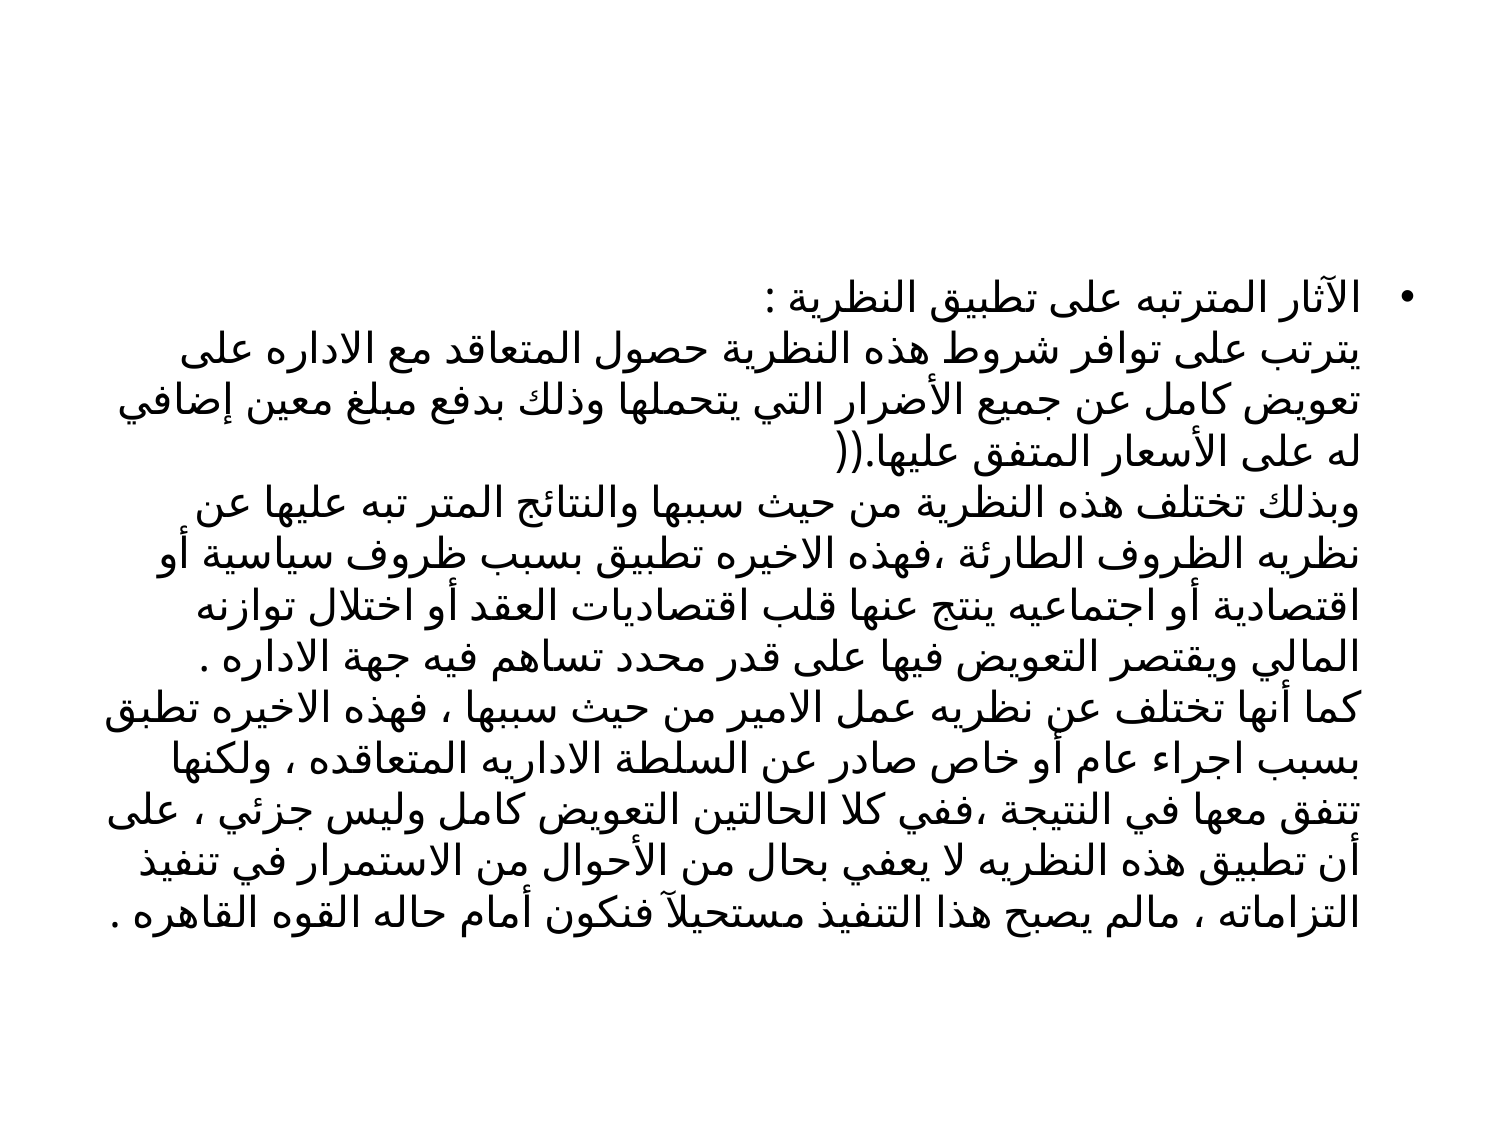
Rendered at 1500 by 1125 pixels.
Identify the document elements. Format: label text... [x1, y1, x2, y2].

list الآثار المترتبه على تطبيق النظرية : يترتب على توافر شروط هذه النظرية حصول المتعاقد مع الاداره على تعويض كامل عن جميع الأضرار التي يتحملها وذلك بدفع مبلغ معين إضافي له على الأسعار المتفق عليها.(( وبذلك تختلف هذه النظرية من حيث سببها والنتائج المتر تبه عليها عن نظريه الظروف الطارئة ،فهذه الاخيره تطبيق بسبب ظروف سياسية أو اقتصادية أو اجتماعيه ينتج عنها قلب اقتصاديات العقد أو اختلال توازنه المالي ويقتصر التعويض فيها على قدر محدد تساهم فيه جهة الاداره . كما أنها تختلف عن نظريه عمل الامير من حيث سببها ، فهذه الاخيره تطبق بسبب اجراء عام أو خاص صادر عن السلطة الاداريه المتعاقده ، ولكنها تتفق معها في النتيجة ،ففي كلا الحالتين التعويض كامل وليس جزئي ، على أن تطبيق هذه النظريه لا يعفي بحال من الأحوال من الاستمرار في تنفيذ التزاماته ، مالم يصبح هذا التنفيذ مستحيلآ فنكون أمام حاله القوه القاهره . [75, 262, 1425, 1005]
